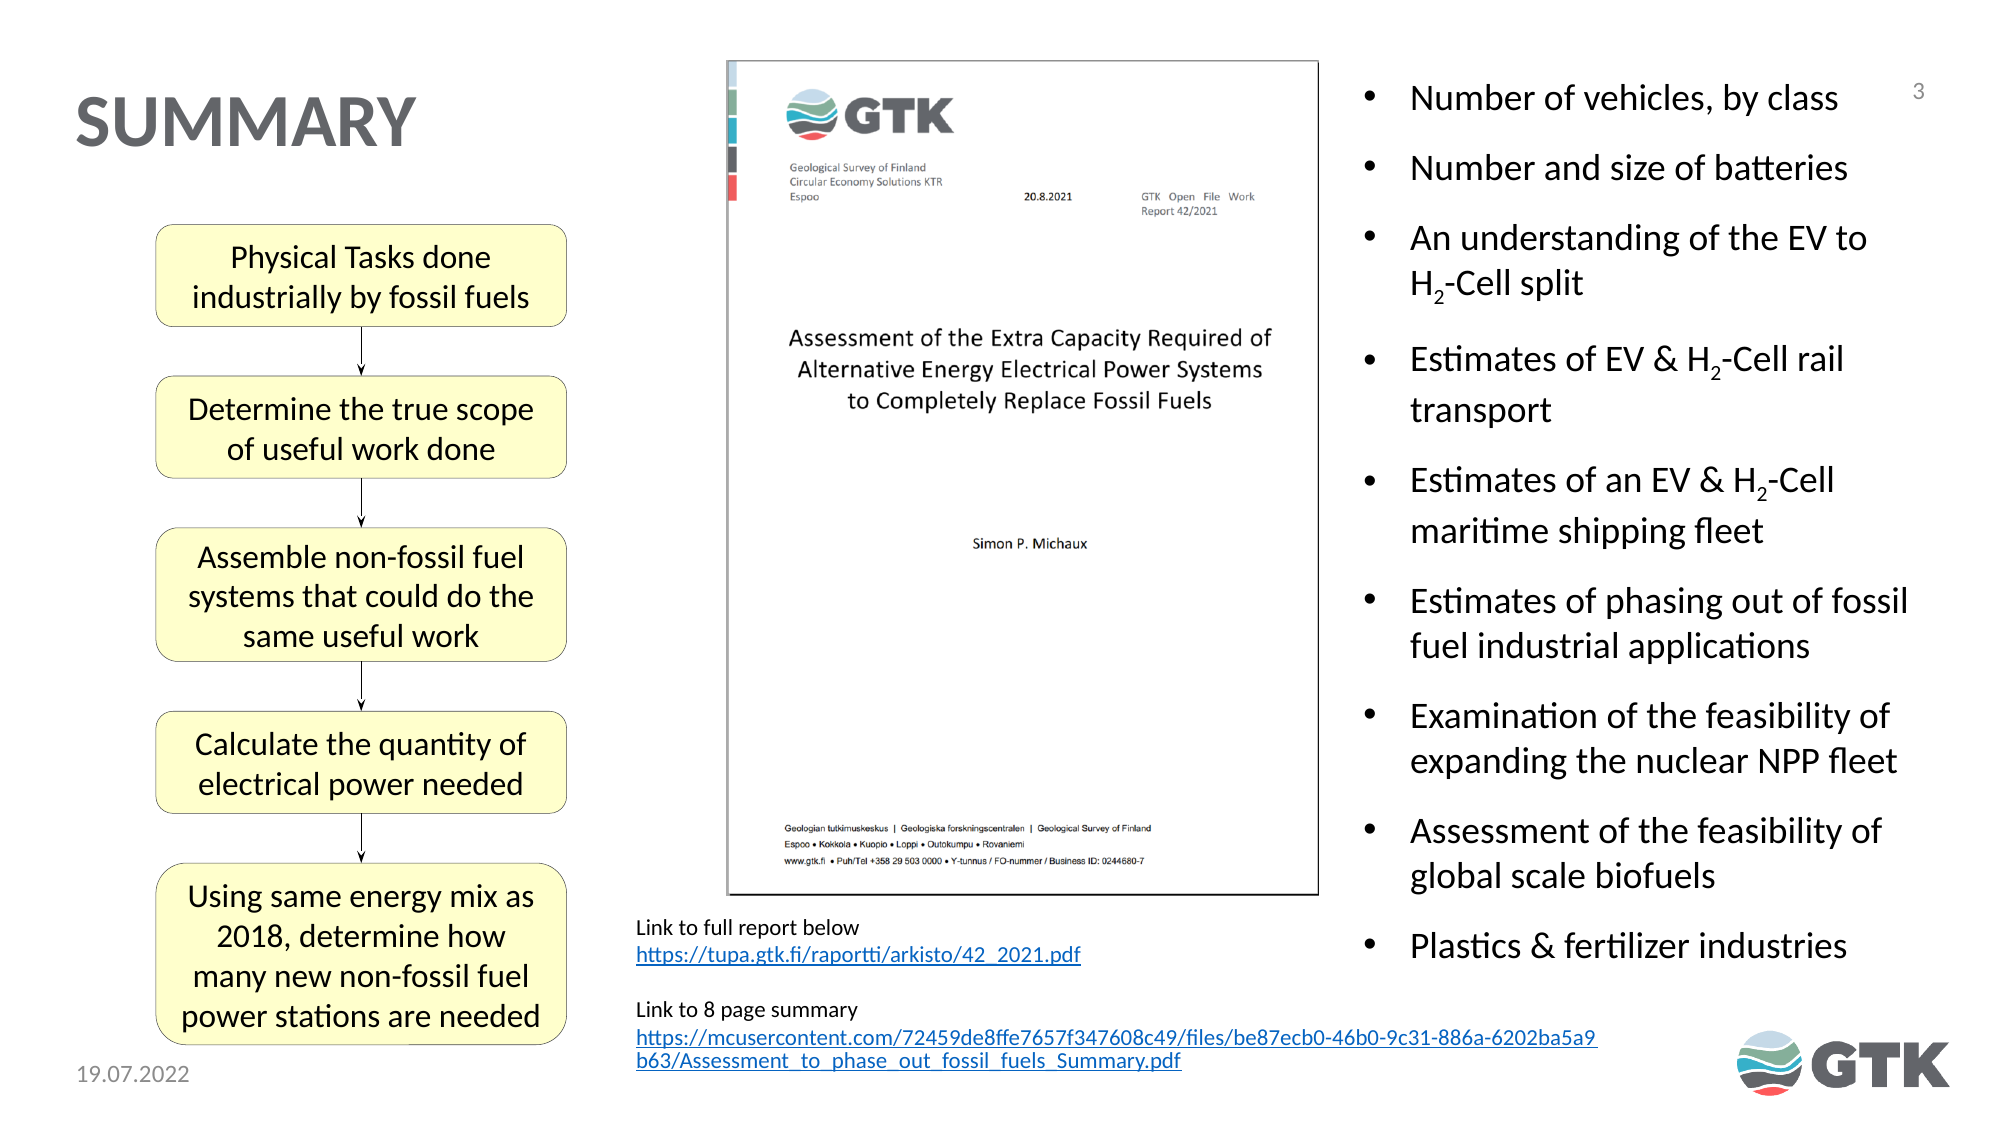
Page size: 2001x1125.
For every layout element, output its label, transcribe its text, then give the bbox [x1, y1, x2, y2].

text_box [155, 224, 567, 375]
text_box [155, 527, 567, 711]
text_box Using same energy mix as 2018, determine how many new non-fossil fuel power stations are needed [154, 864, 568, 1046]
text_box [155, 711, 567, 864]
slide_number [60, 1042, 227, 1103]
picture [726, 60, 1319, 896]
text_box Link to full report below https://tupa.gtk.fi/raportti/arkisto/42_2021.pdf Link to 8 page summary https://mcusercontent.com/72459de8ffe7657f347608c49/files/be87ecb0-46b0-9c31-886a-6202ba5a9b63/Assessment_to_phase_out_fossil_fuels_Summary.pdf [621, 905, 1622, 1058]
slide_number 3 [1862, 59, 1941, 120]
title Summary [60, 59, 1862, 185]
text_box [155, 375, 567, 527]
picture [1737, 1030, 1950, 1096]
text_box Number of vehicles, by class Number and size of batteries An understanding of the EV to H2-Cell split Estimates of EV & H2-Cell rail transport Estimates of an EV & H2-Cell maritime shipping fleet Estimates of phasing out of fossil fuel industrial applications Examination of the feasibility of expanding the nuclear NPP fleet Assessment of the feasibility of global scale biofuels Plastics & fertilizer industries [1348, 65, 1932, 1019]
